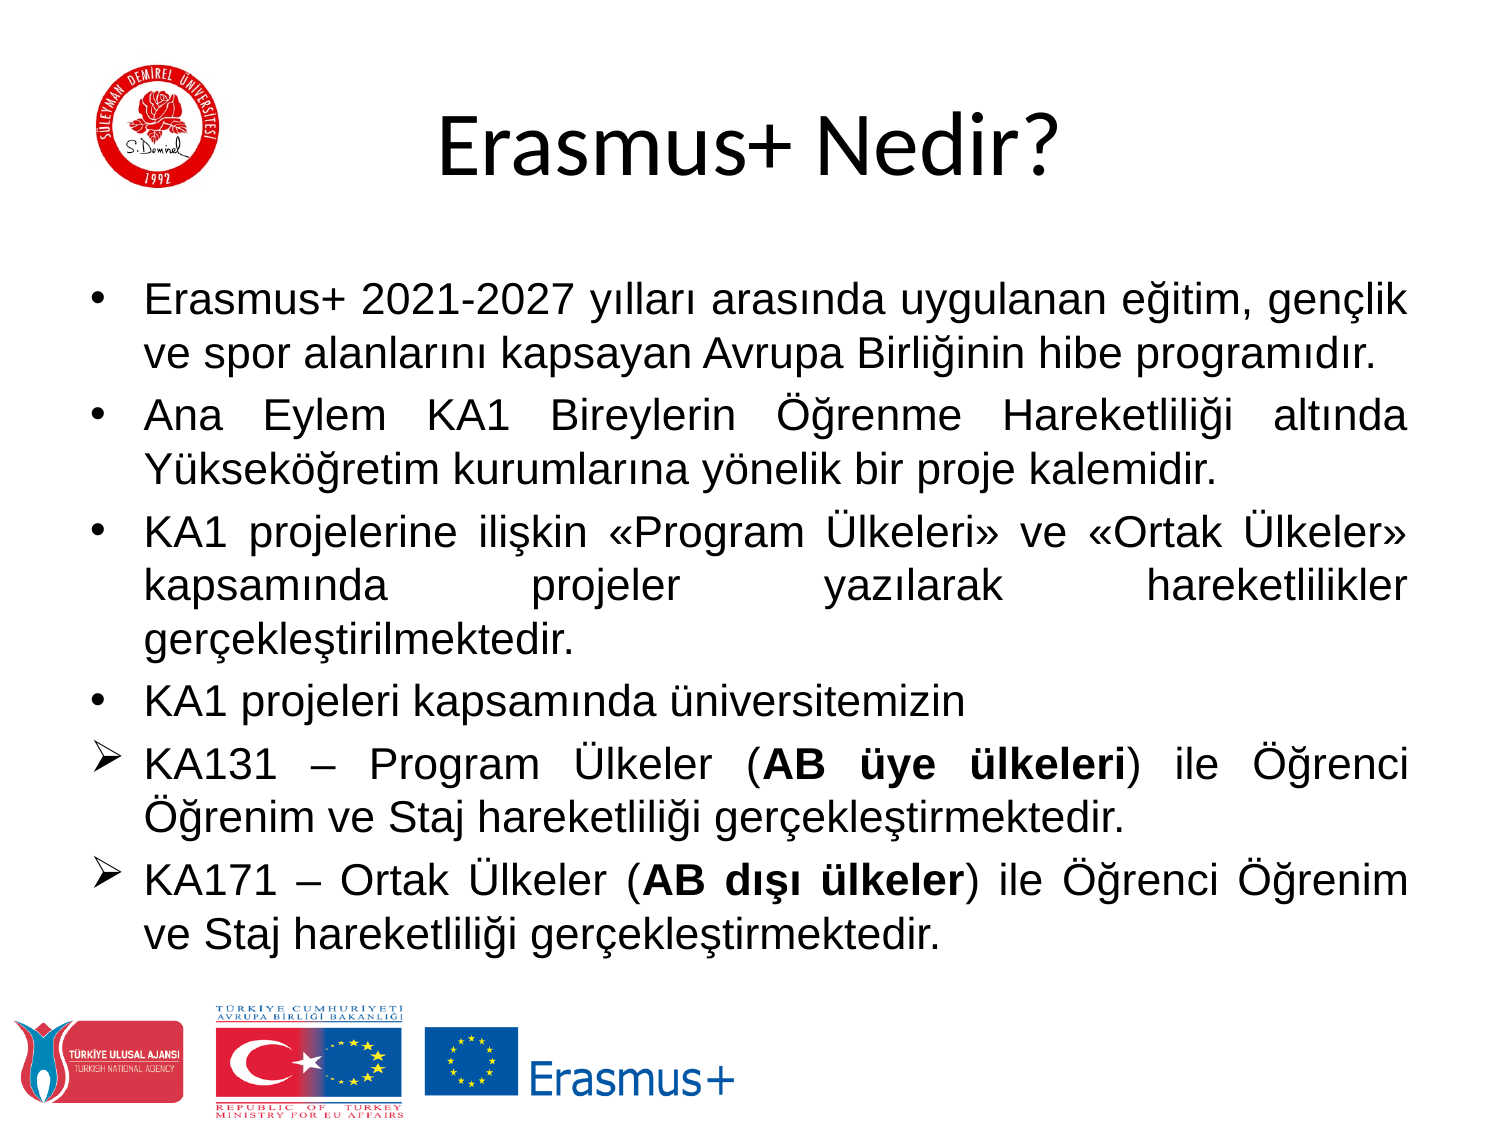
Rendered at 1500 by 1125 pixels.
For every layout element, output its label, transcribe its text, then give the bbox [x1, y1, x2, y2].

list Erasmus+ 2021-2027 yılları arasında uygulanan eğitim, gençlik ve spor alanlarını kapsayan Avrupa Birliğinin hibe programıdır. Ana Eylem KA1 Bireylerin Öğrenme Hareketliliği altında Yükseköğretim kurumlarına yönelik bir proje kalemidir. KA1 projelerine ilişkin «Program Ülkeleri» ve «Ortak Ülkeler» kapsamında projeler yazılarak hareketlilikler gerçekleştirilmektedir. KA1 projeleri kapsamında üniversitemizin KA131 – Program Ülkeler (AB üye ülkeleri) ile Öğrenci Öğrenim ve Staj hareketliliği gerçekleştirmektedir. KA171 – Ortak Ülkeler (AB dışı ülkeler) ile Öğrenci Öğrenim ve Staj hareketliliği gerçekleştirmektedir. [75, 262, 1425, 1005]
title Erasmus+ Nedir? [75, 45, 1425, 233]
picture [83, 54, 231, 202]
picture [0, 993, 745, 1125]
